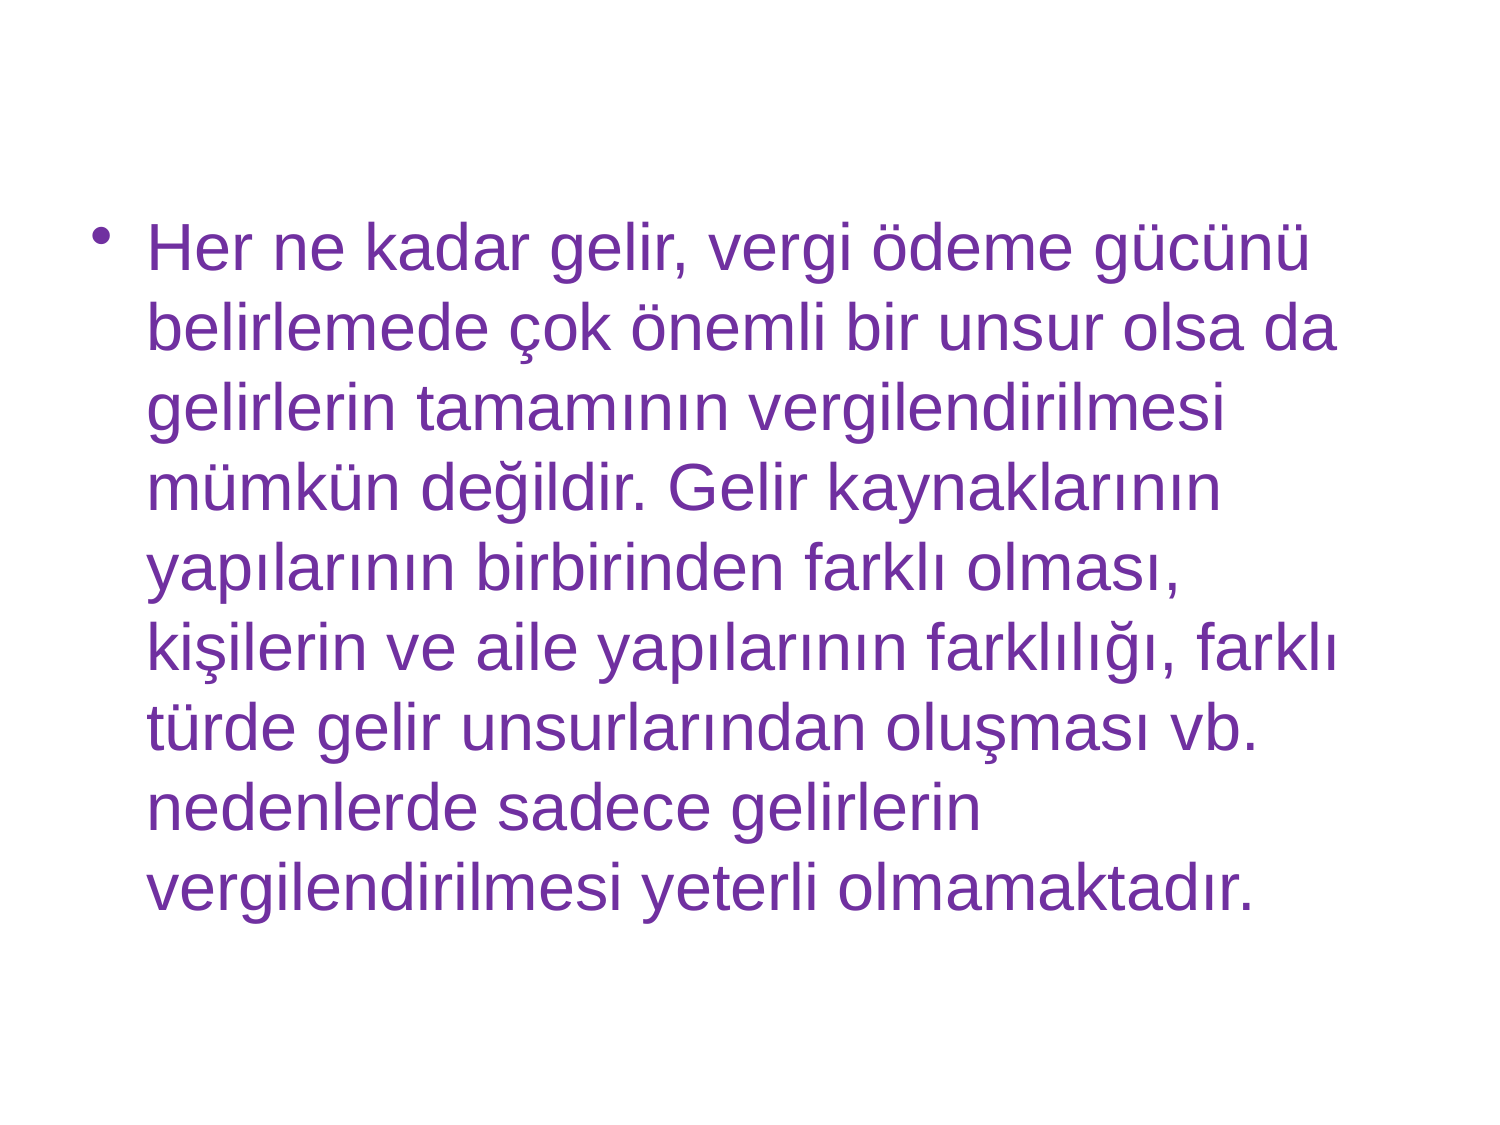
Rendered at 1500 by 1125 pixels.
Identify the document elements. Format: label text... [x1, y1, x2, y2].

list Her ne kadar gelir, vergi ödeme gücünü belirlemede çok önemli bir unsur olsa da gelirlerin tamamının vergilendirilmesi mümkün değildir. Gelir kaynaklarının yapılarının birbirinden farklı olması, kişilerin ve aile yapılarının farklılığı, farklı türde gelir unsurlarından oluşması vb. nedenlerde sadece gelirlerin vergilendirilmesi yeterli olmamaktadır. [75, 196, 1425, 1005]
